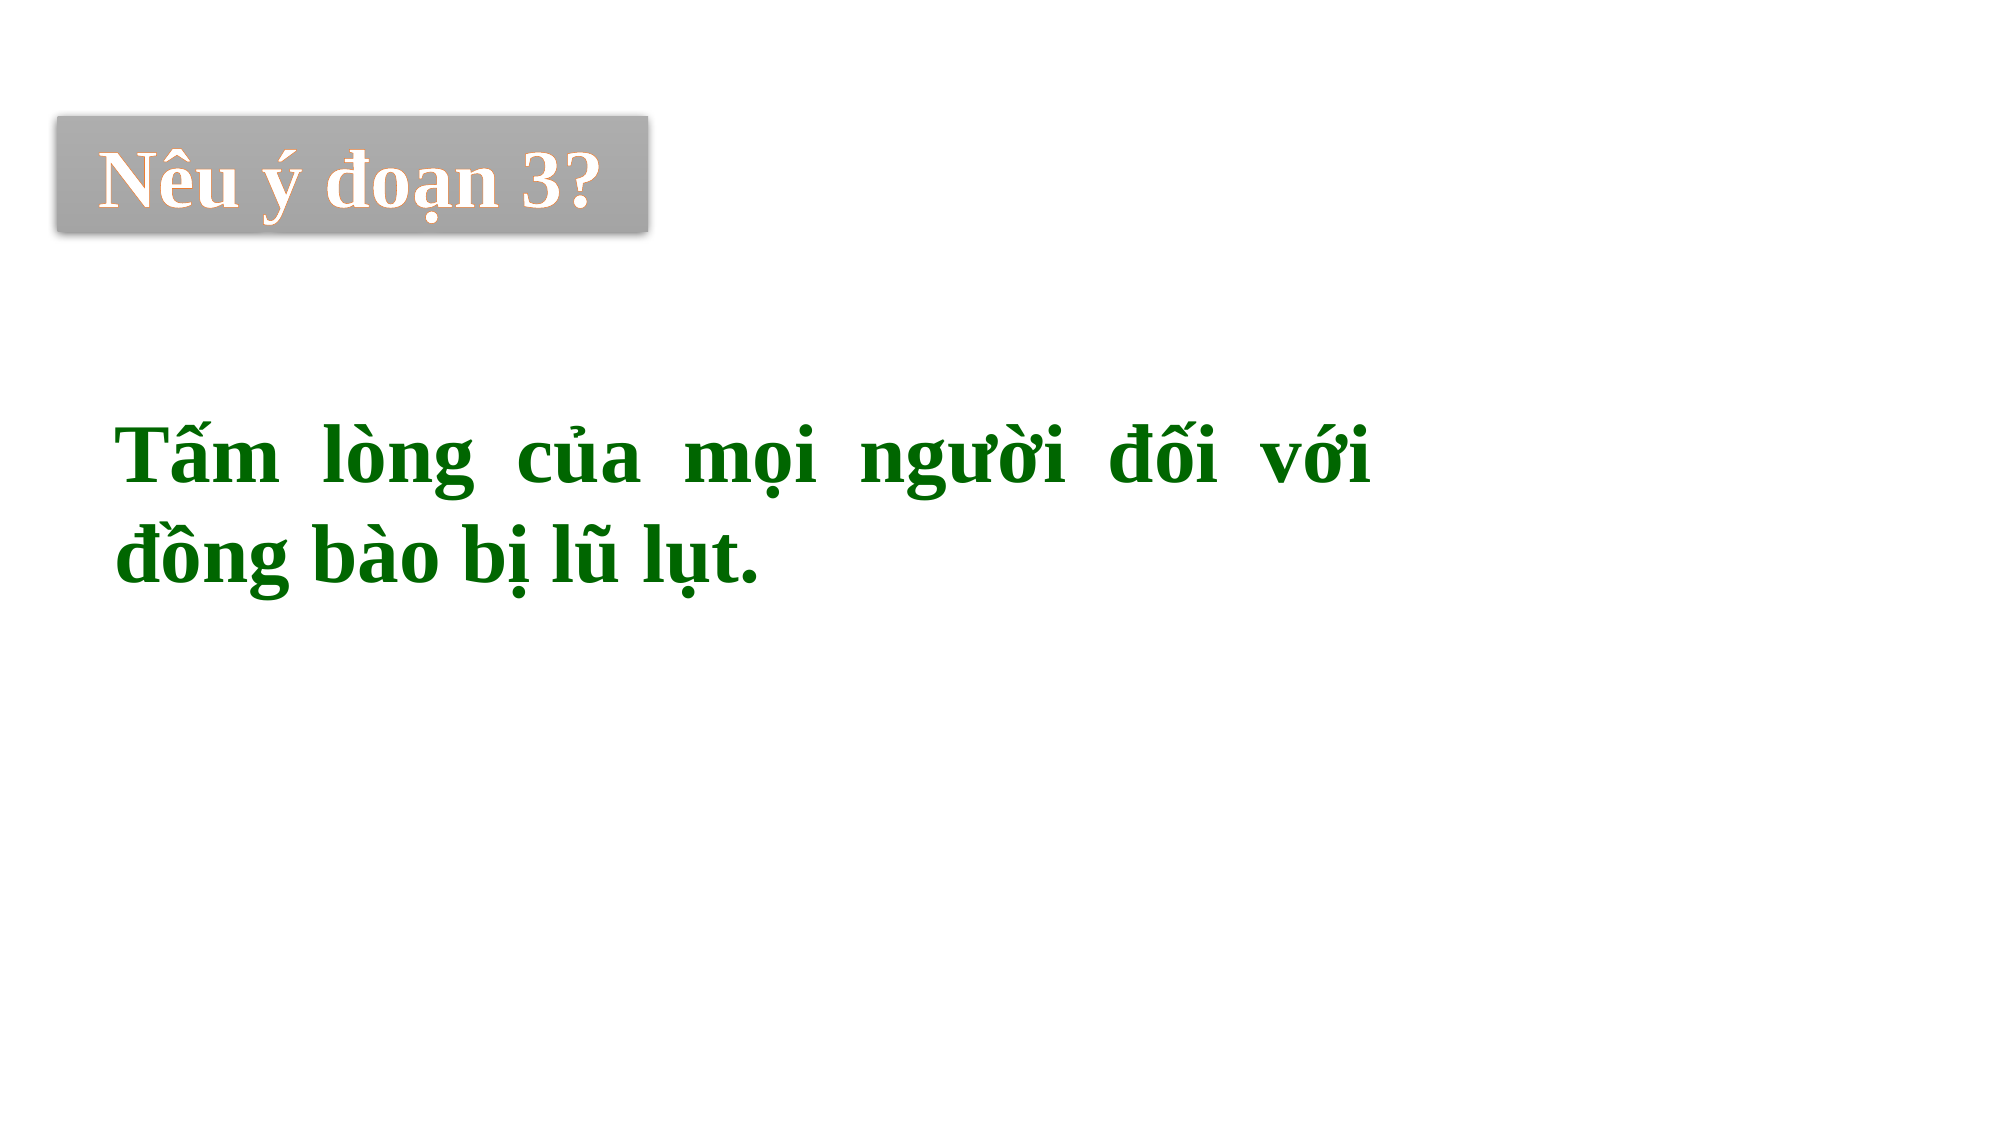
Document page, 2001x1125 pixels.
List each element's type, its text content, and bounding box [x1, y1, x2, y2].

text_box Nêu ý đoạn 3? [57, 116, 649, 232]
text_box Tấm lòng của mọi người đối với đồng bào bị lũ lụt. [99, 391, 1388, 607]
